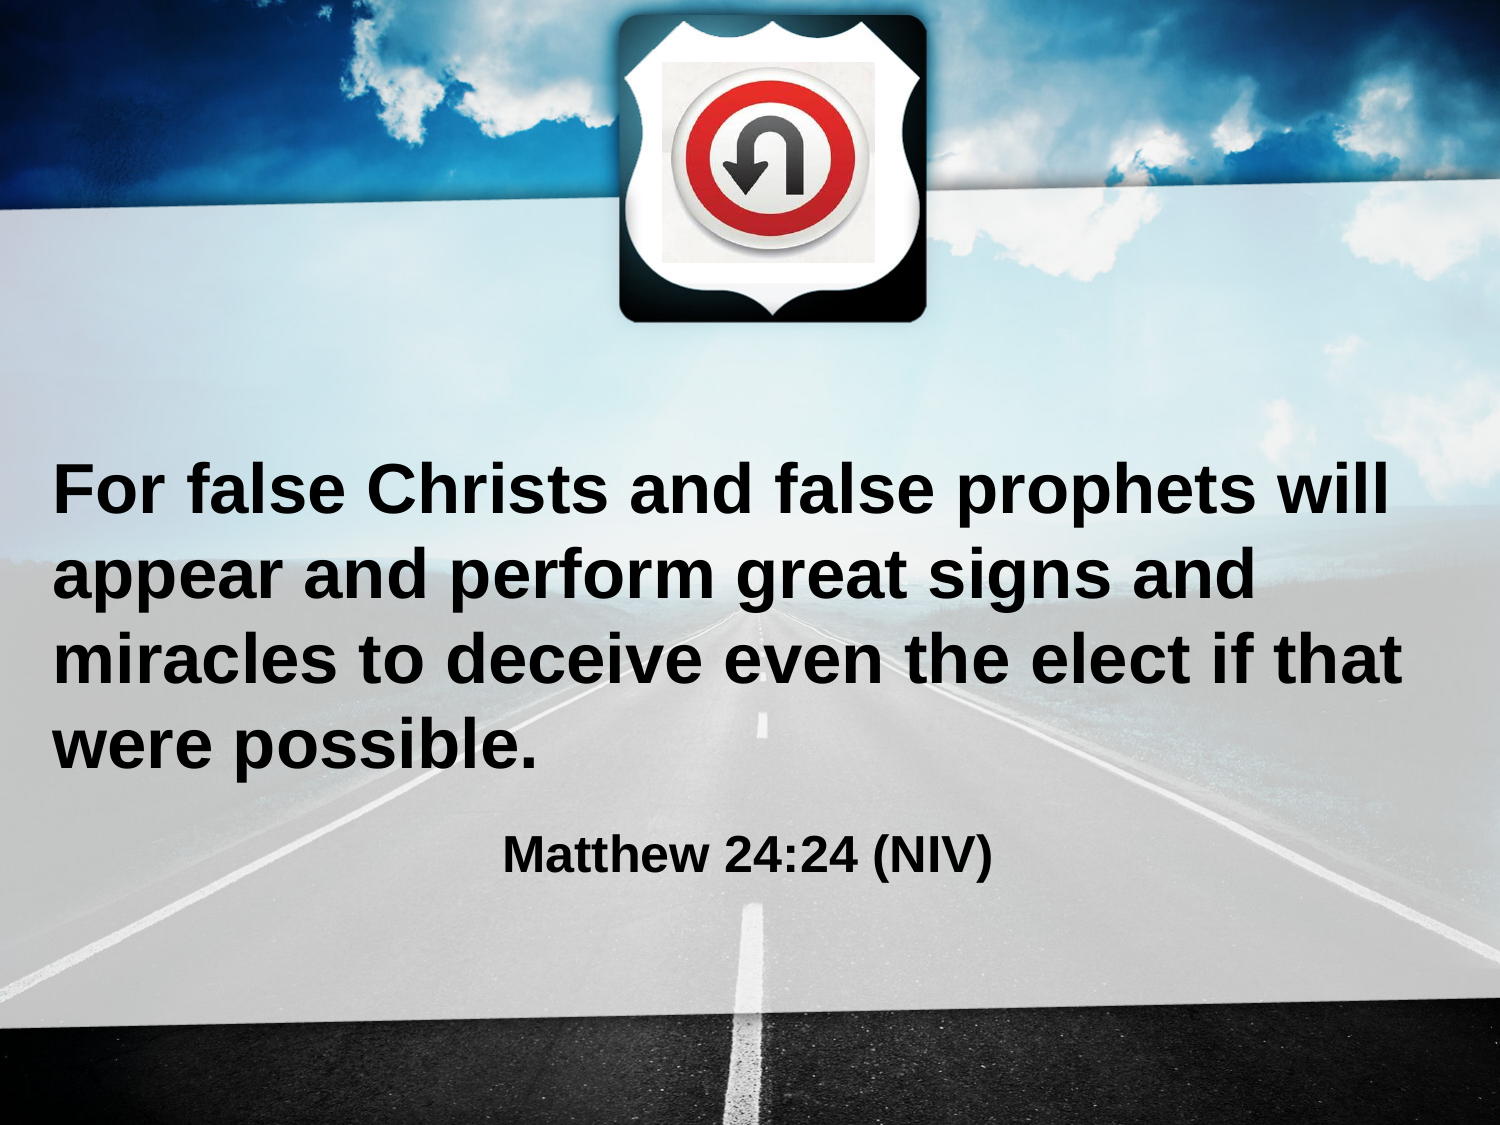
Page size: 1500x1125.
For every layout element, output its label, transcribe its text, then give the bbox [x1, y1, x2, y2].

title For false Christs and false prophets will appear and perform great signs and miracles to deceive even the elect if that were possible. Matthew 24:24 (NIV) [37, 299, 1463, 1026]
picture [0, 0, 1500, 1125]
